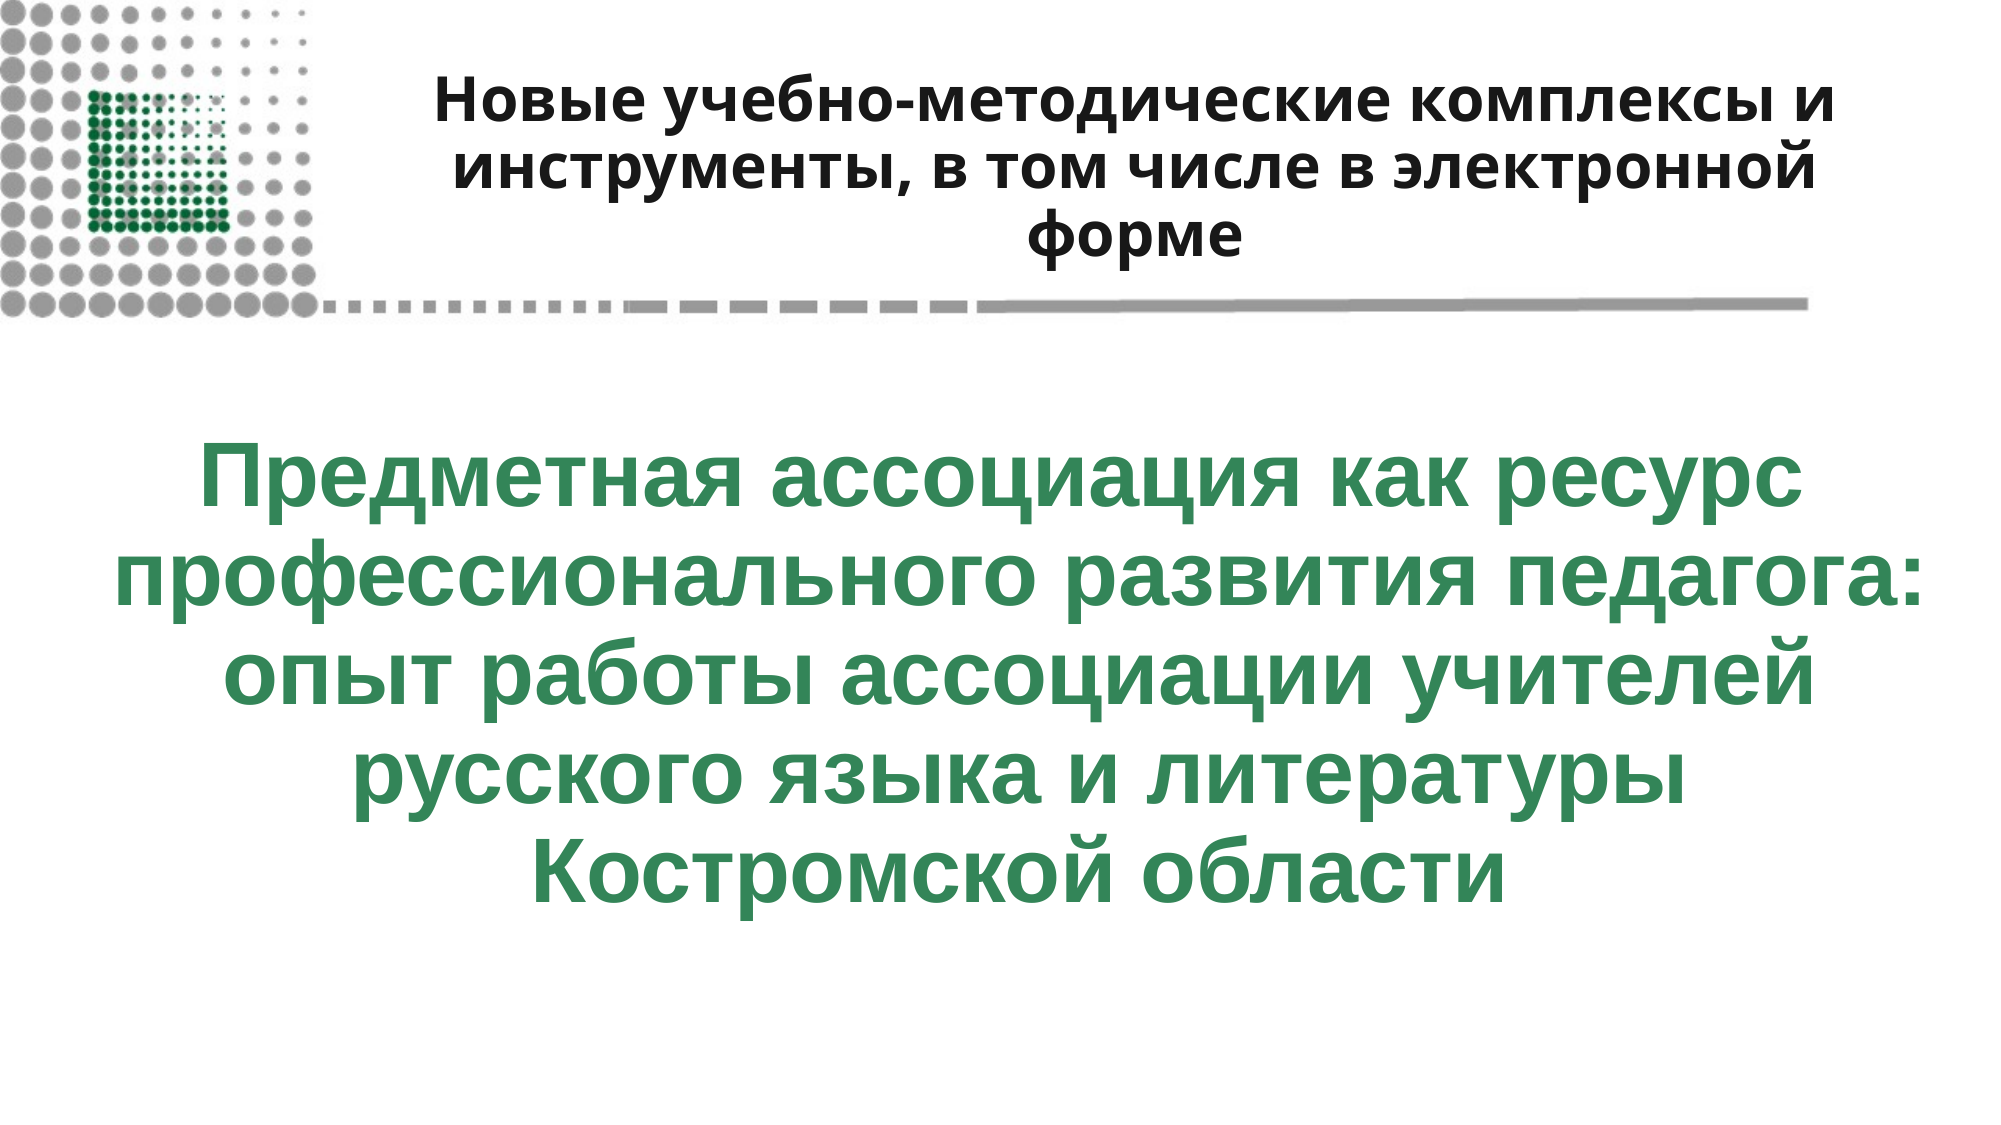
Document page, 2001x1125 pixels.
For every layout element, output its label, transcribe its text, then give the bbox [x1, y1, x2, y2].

title Новые учебно-методические комплексы и инструменты, в том числе в электронной форме [323, 59, 1947, 278]
picture [0, 0, 2001, 1125]
list Предметная ассоциация как ресурс профессионального развития педагога: опыт работы ассоциации учителей русского языка и литературы Костромской области [55, 328, 1947, 1043]
